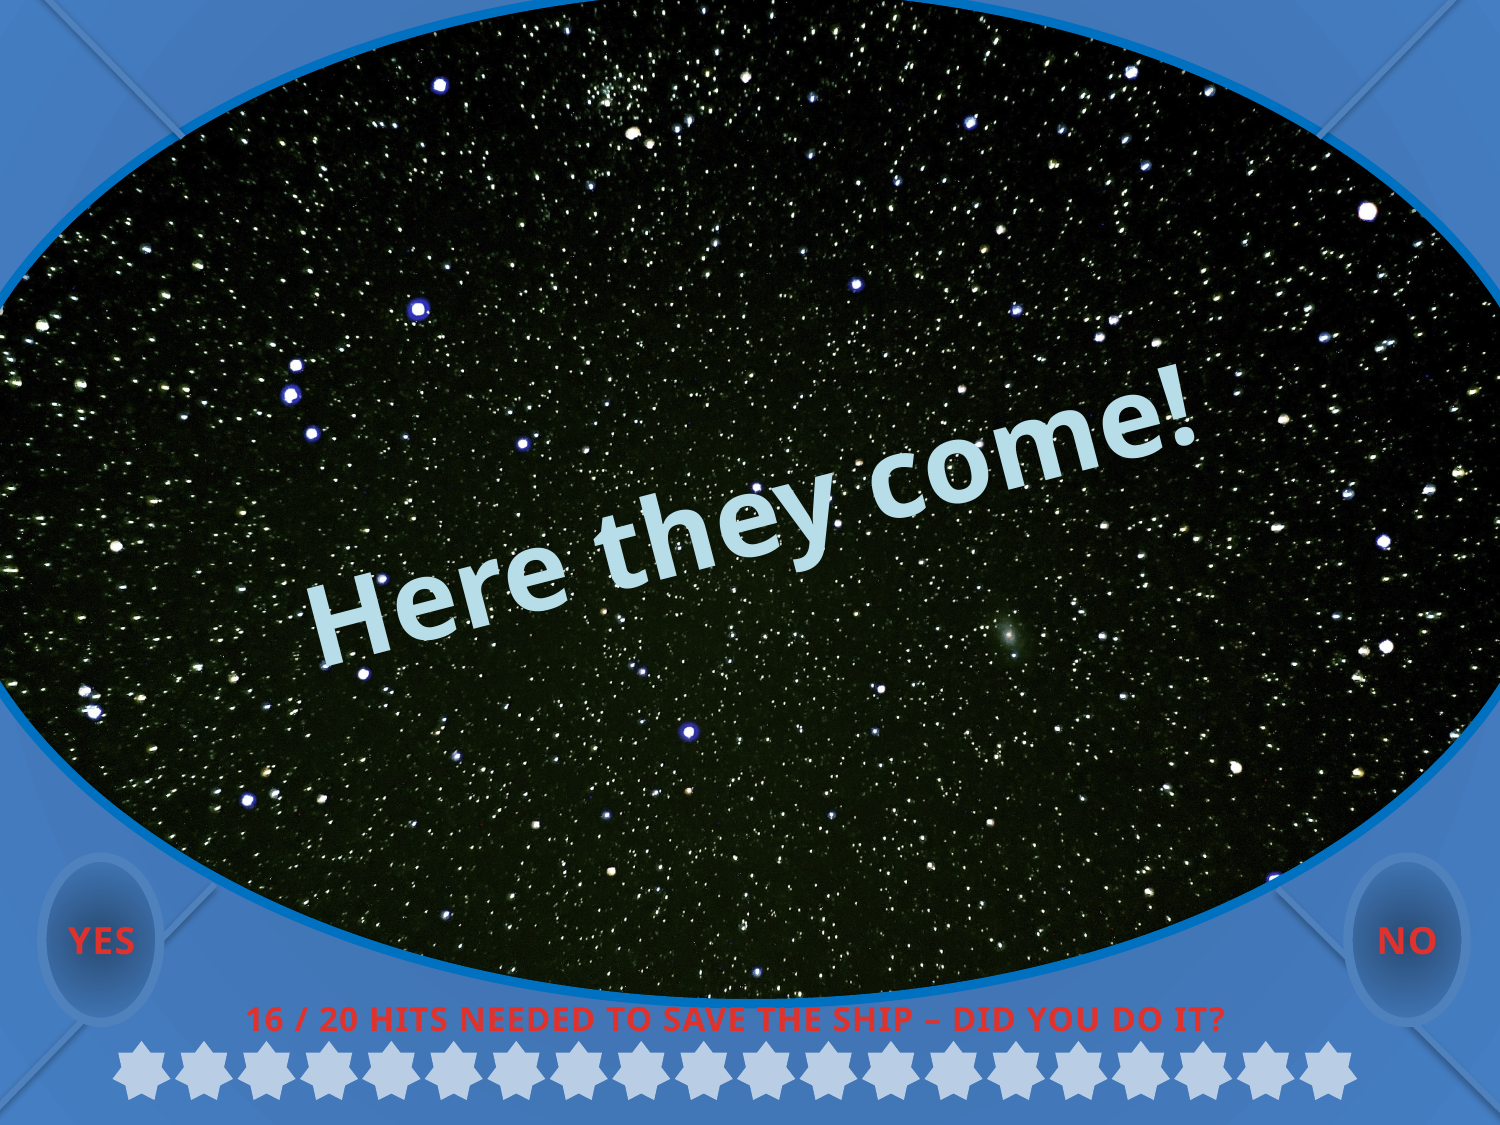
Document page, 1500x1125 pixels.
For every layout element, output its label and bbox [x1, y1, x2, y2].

text_box [0, 0, 1500, 1125]
